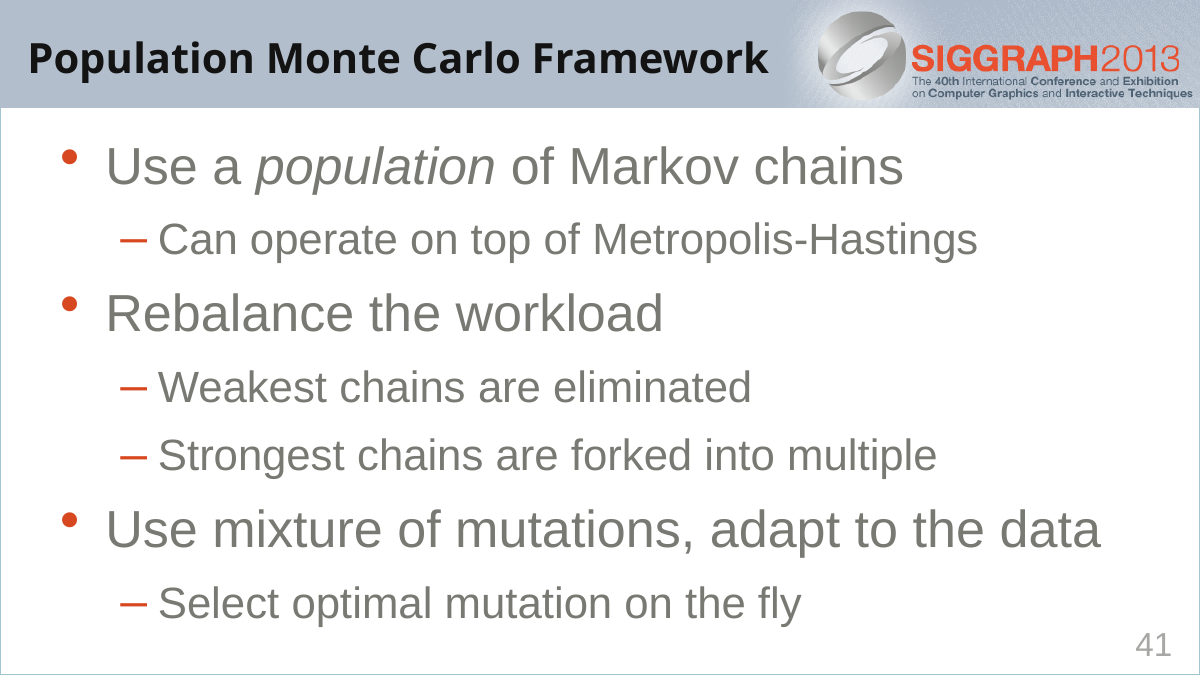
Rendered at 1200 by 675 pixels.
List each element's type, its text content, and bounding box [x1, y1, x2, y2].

picture [0, 0, 1200, 108]
list Use a population of Markov chains Can operate on top of Metropolis-Hastings Rebalance the workload Weakest chains are eliminated Strongest chains are forked into multiple Use mixture of mutations, adapt to the data Select optimal mutation on the fly [45, 125, 1163, 638]
slide_number 41 [917, 625, 1188, 662]
title Population Monte Carlo Framework [12, 24, 800, 96]
